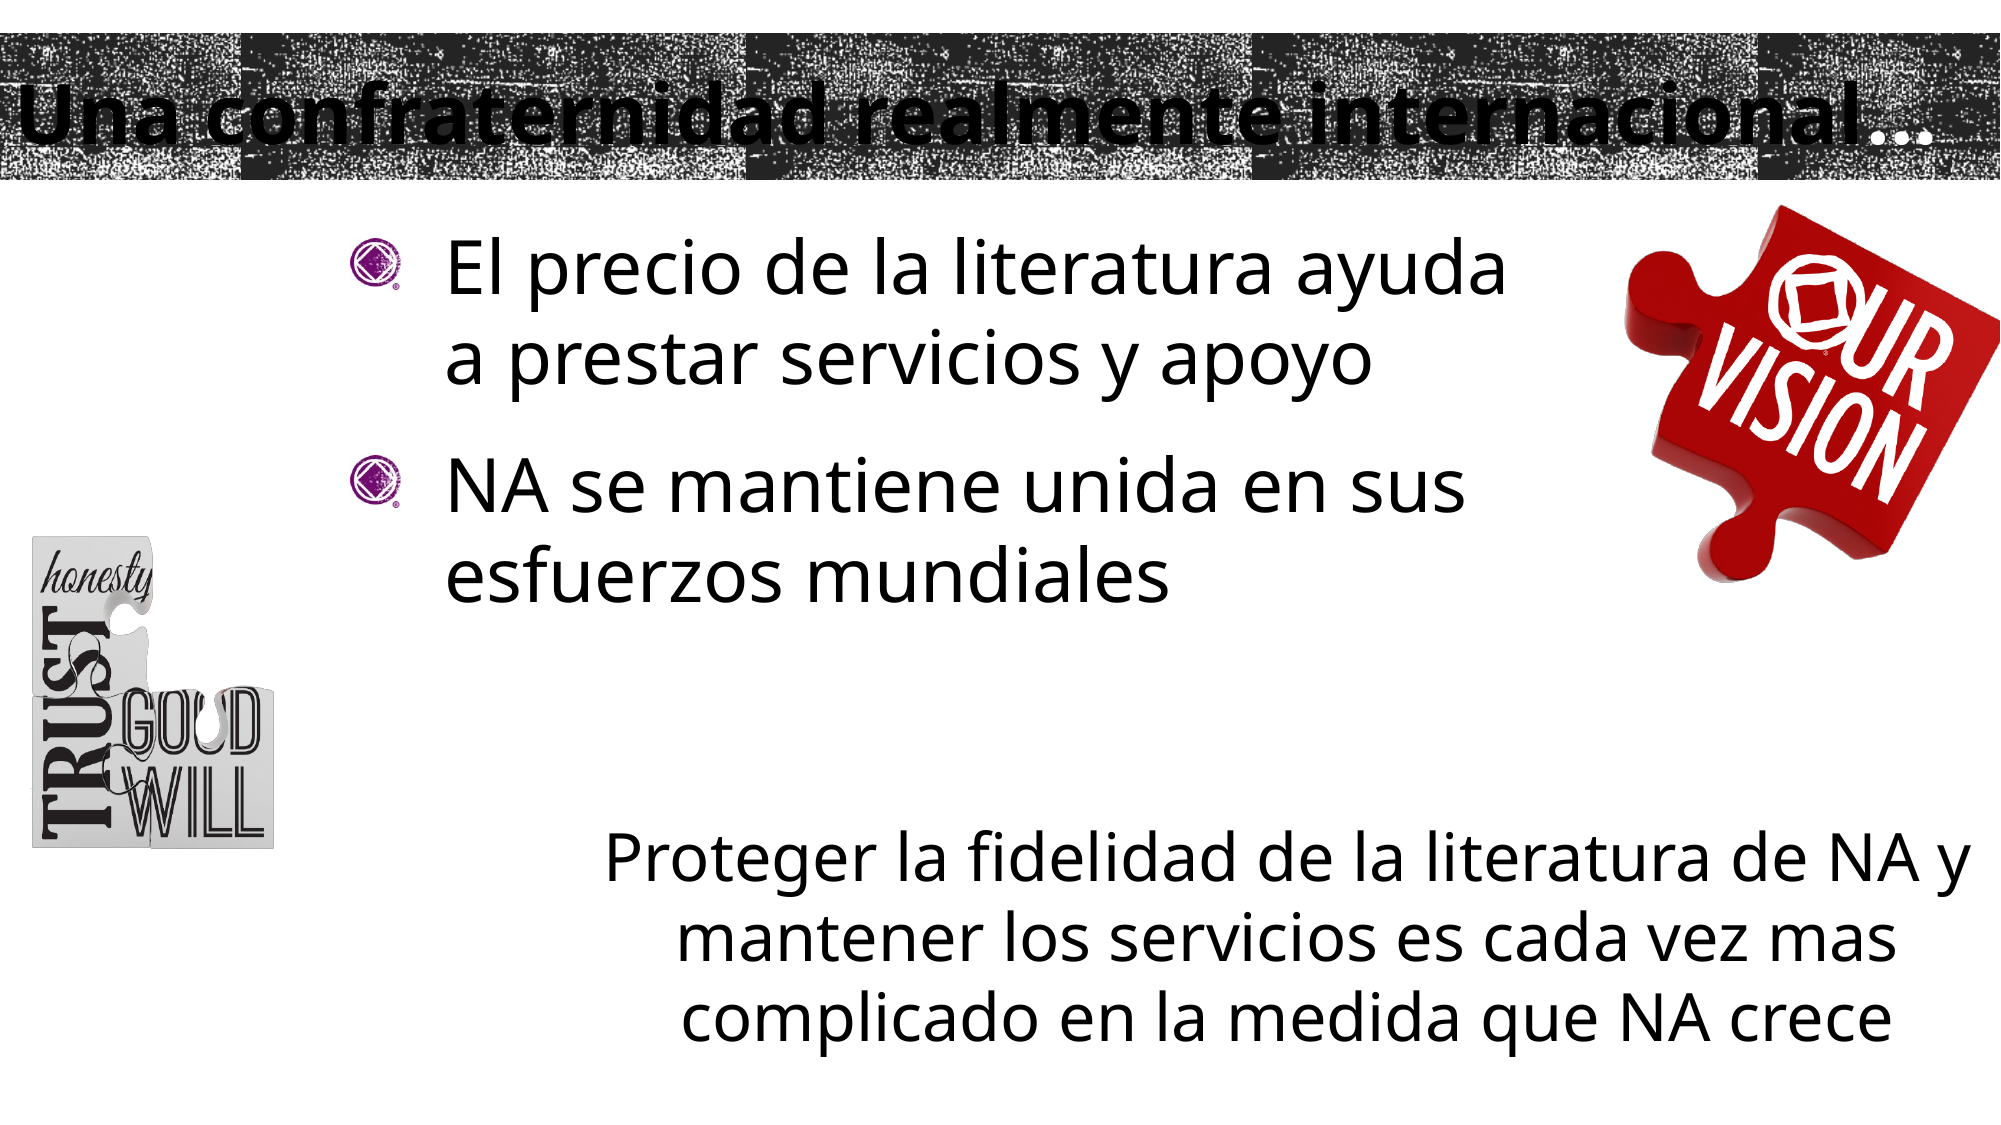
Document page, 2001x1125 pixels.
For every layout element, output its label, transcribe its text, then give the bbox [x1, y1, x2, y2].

text_box El precio de la literatura ayuda a prestar servicios y apoyo NA se mantiene unida en sus esfuerzos mundiales [336, 212, 1562, 753]
picture [1624, 204, 2000, 583]
text_box Una confraternidad realmente internacional… [0, 53, 2000, 169]
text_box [30, 536, 274, 849]
text_box [0, 32, 2000, 53]
text_box Proteger la fidelidad de la literatura de NA y mantener los servicios es cada vez mas complicado en la medida que NA crece [576, 807, 2000, 1063]
picture [350, 455, 401, 509]
text_box [0, 169, 2000, 181]
picture [350, 238, 401, 291]
